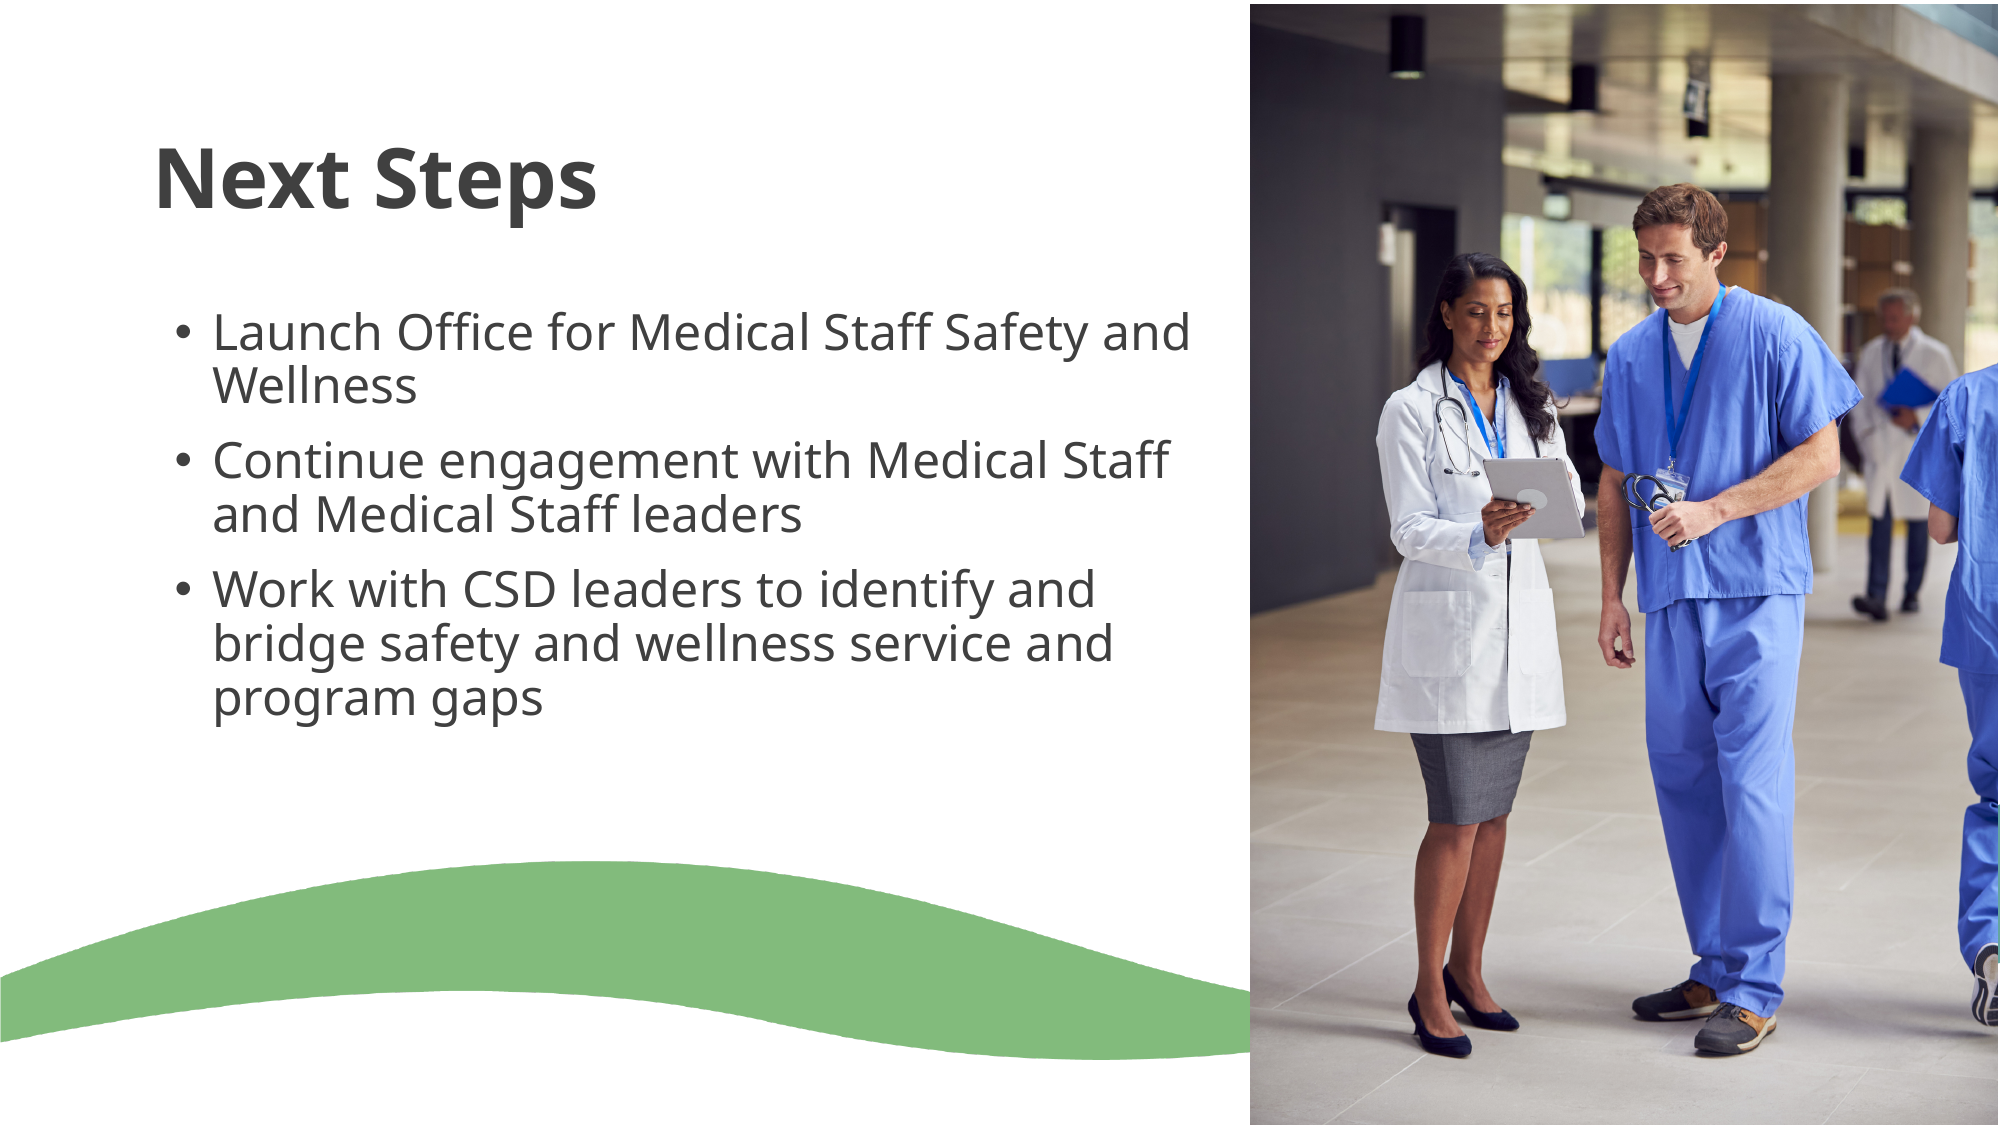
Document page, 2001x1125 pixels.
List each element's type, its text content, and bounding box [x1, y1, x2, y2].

list Next Steps [137, 106, 1250, 258]
list Launch Office for Medical Staff Safety and Wellness Continue engagement with Medical Staff and Medical Staff leaders Work with CSD leaders to identify and bridge safety and wellness service and program gaps [159, 299, 1250, 812]
picture [0, 0, 2000, 1125]
